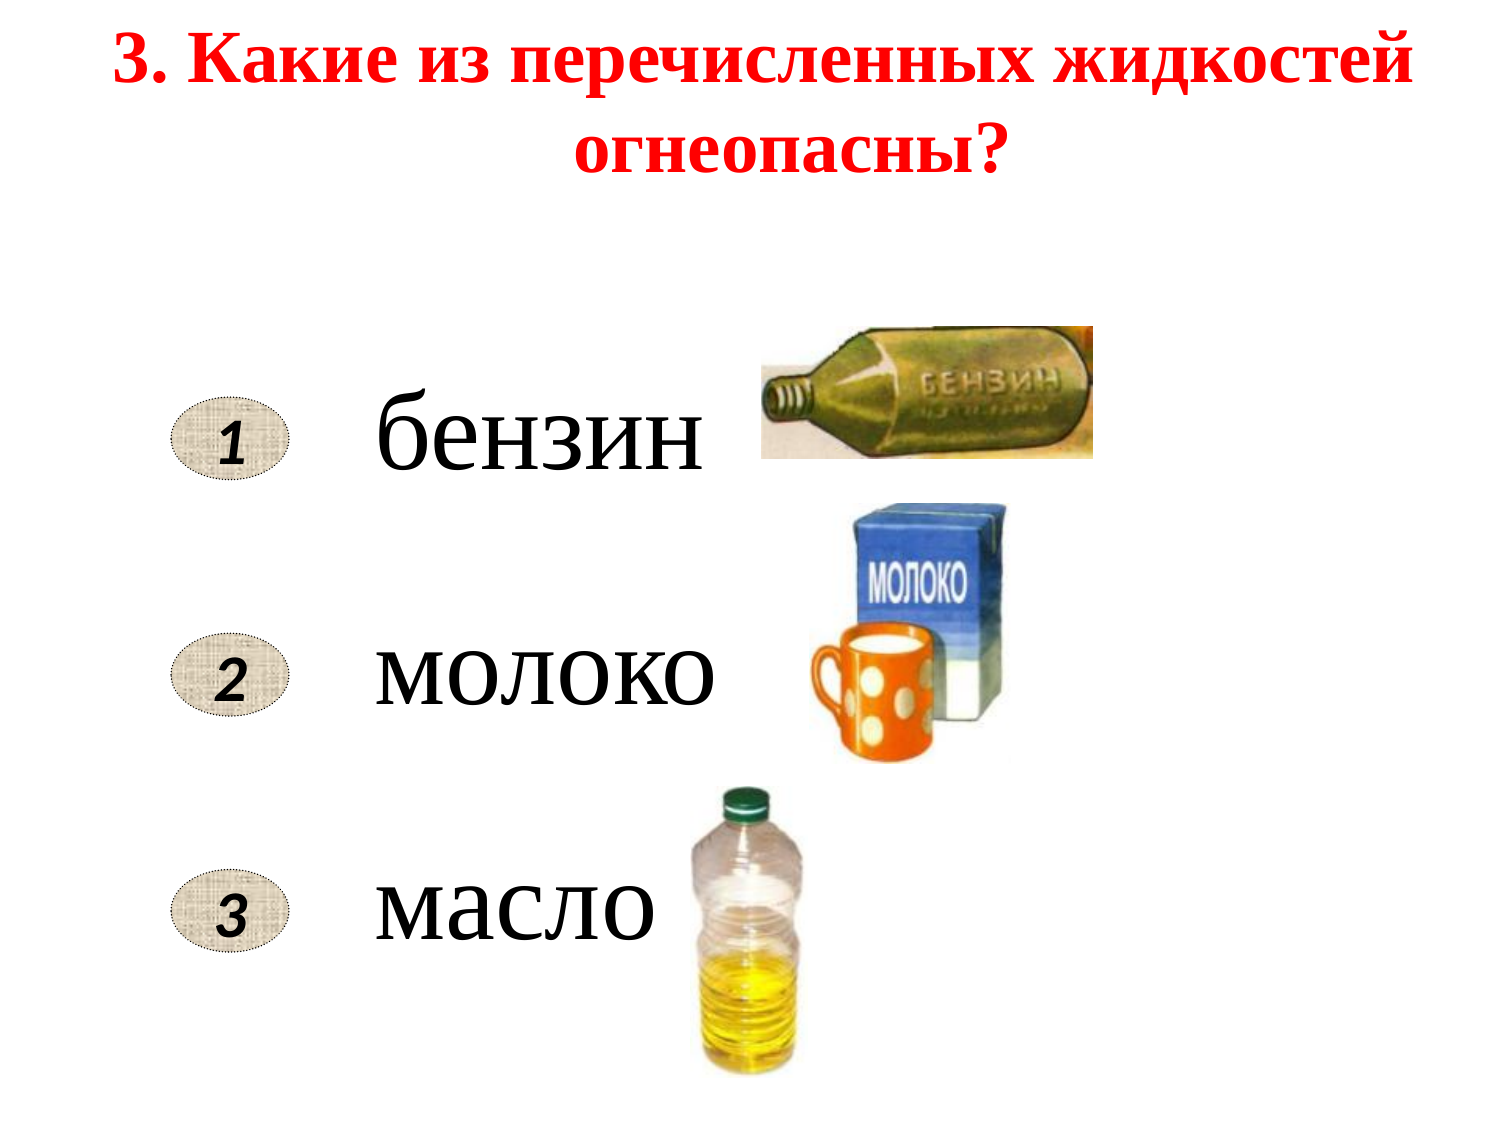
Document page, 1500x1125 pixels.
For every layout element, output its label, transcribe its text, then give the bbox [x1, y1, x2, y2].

picture [690, 786, 808, 1079]
text_box 1 [171, 397, 290, 480]
text_box 2 [171, 633, 290, 717]
picture [761, 326, 1093, 460]
text_box бензин молоко масло [360, 349, 1045, 970]
picture [808, 503, 1011, 764]
text_box 3. Какие из перечисленных жидкостей огнеопасны? [29, 0, 1500, 195]
text_box 3 [171, 869, 290, 953]
